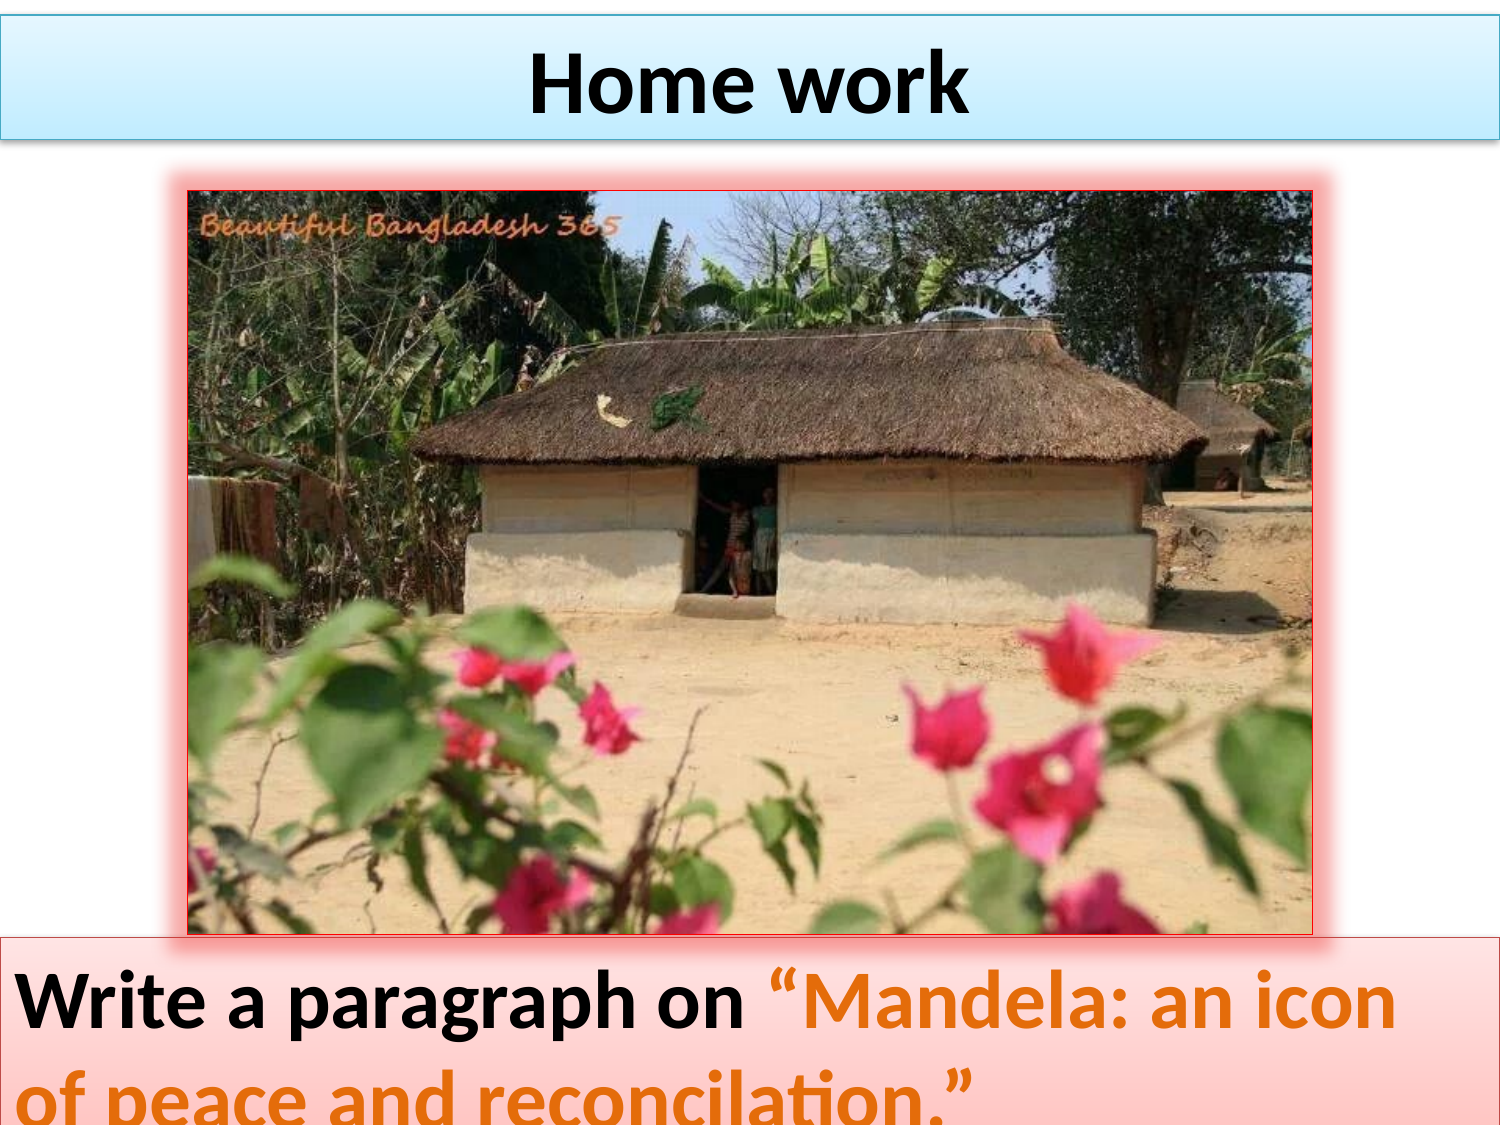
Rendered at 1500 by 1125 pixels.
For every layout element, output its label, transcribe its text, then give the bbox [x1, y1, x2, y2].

text_box Write a paragraph on “Mandela: an icon of peace and reconcilation.” [0, 937, 1500, 1125]
text_box Gap [170, 937, 1331, 952]
text_box Home work [0, 14, 1500, 140]
picture [187, 190, 1313, 935]
